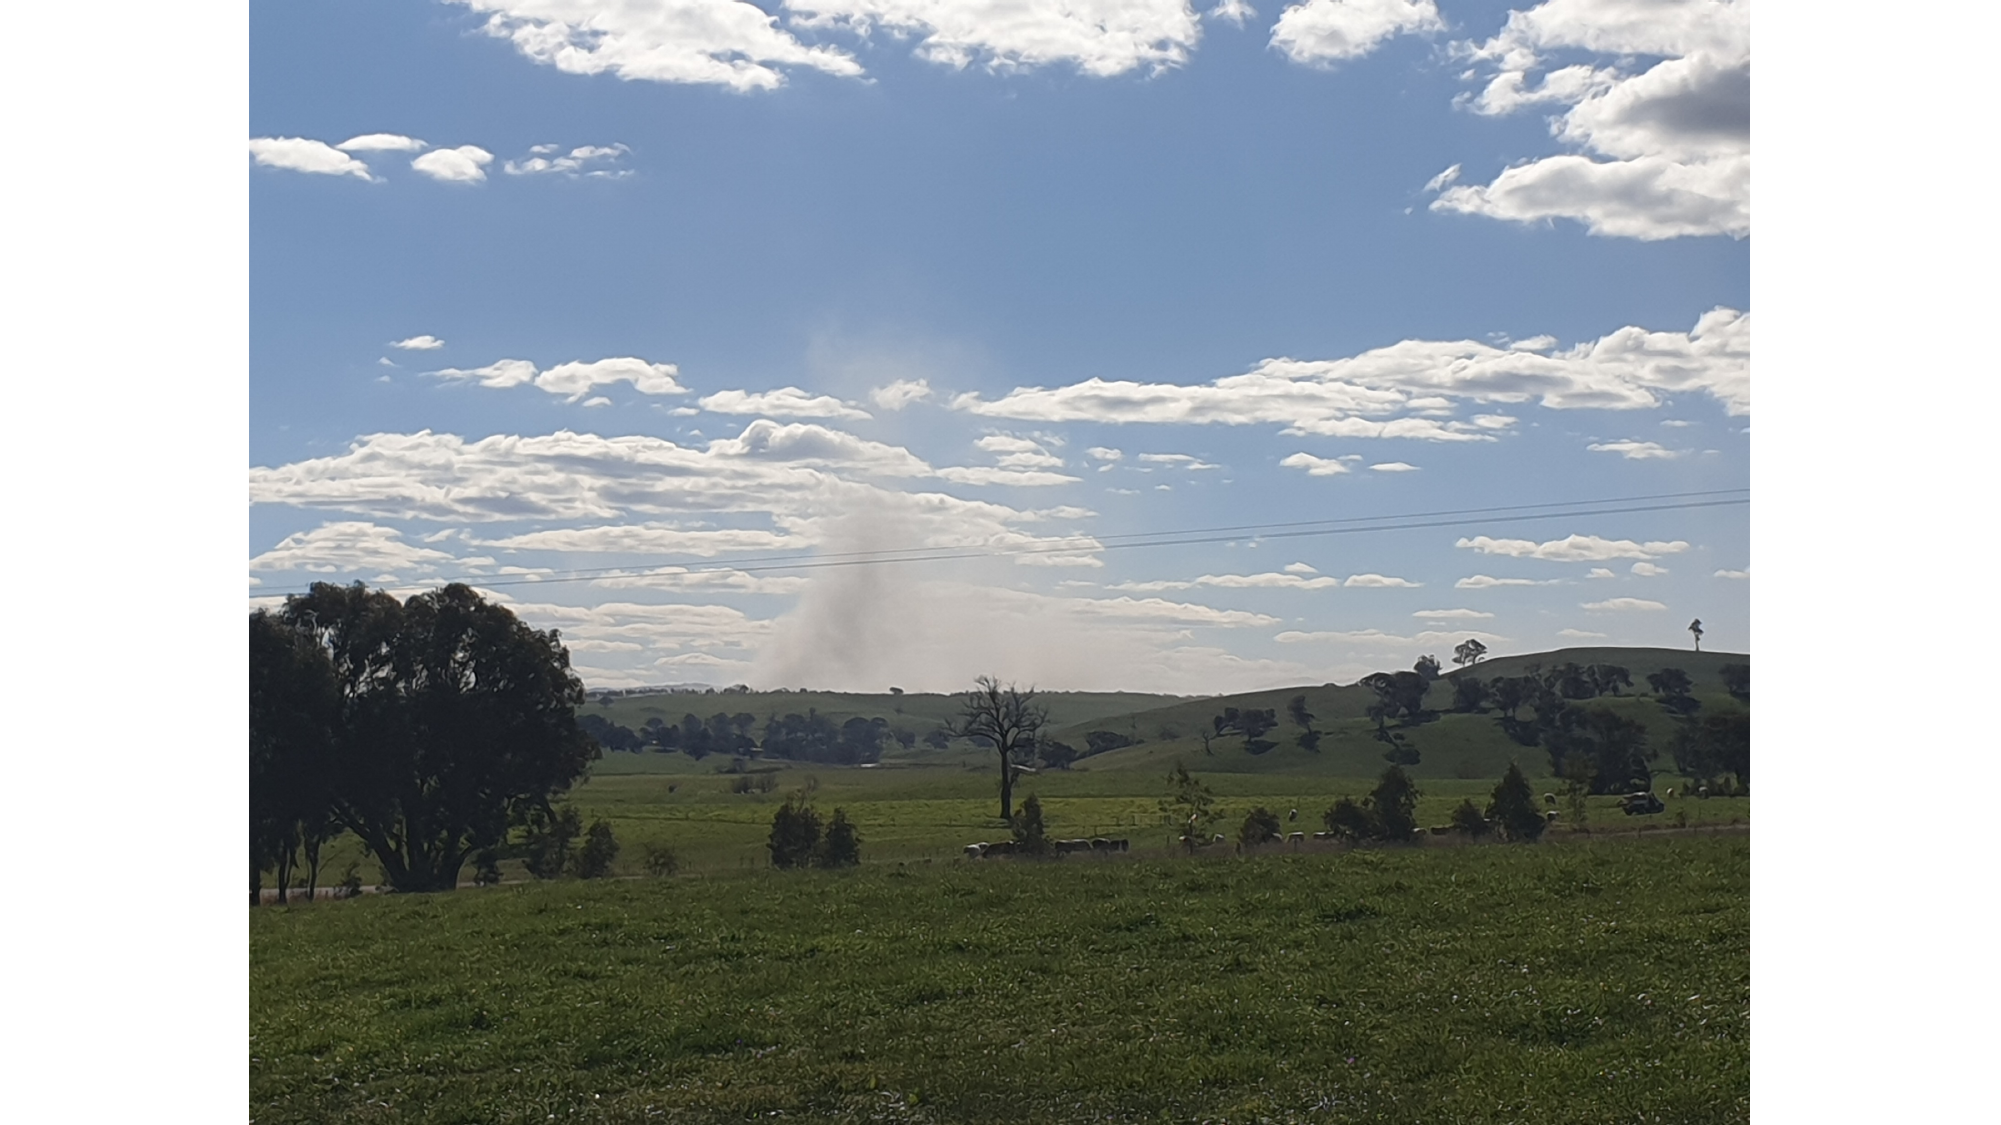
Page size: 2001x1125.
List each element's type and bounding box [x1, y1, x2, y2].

picture [249, 0, 1750, 1125]
